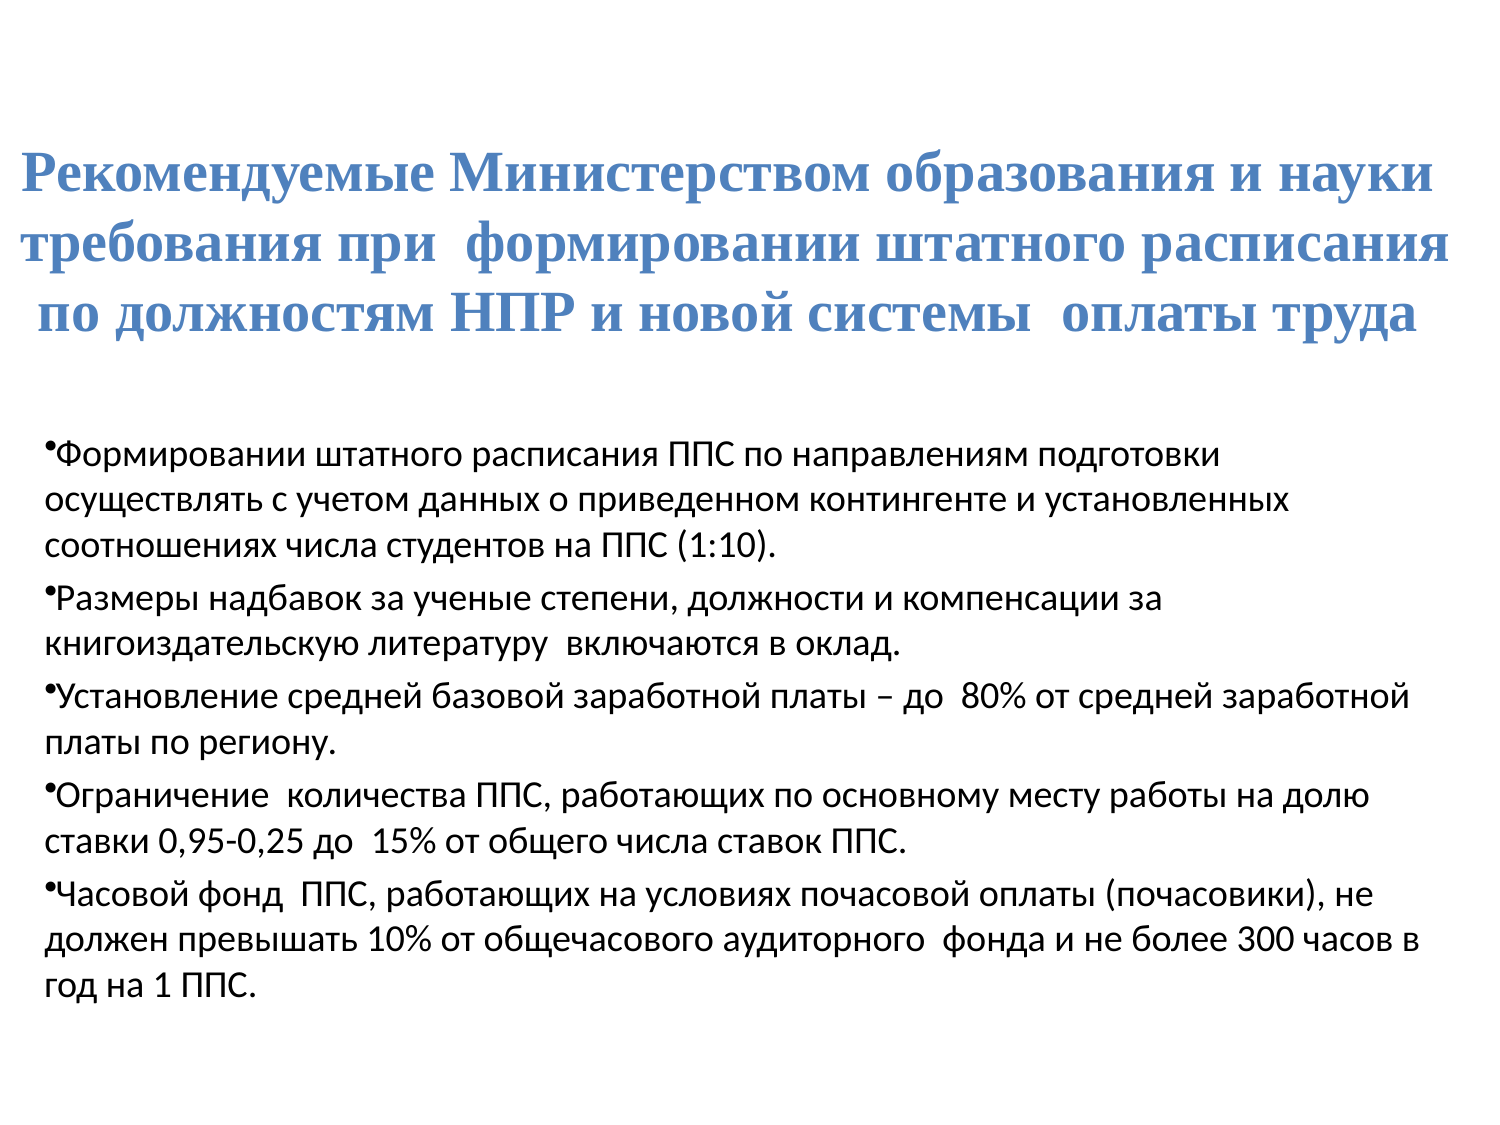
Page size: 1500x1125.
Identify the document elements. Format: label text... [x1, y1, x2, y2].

subtitle Формировании штатного расписания ППС по направлениям подготовки осуществлять с учетом данных о приведенном контингенте и установленных соотношениях числа студентов на ППС (1:10). Размеры надбавок за ученые степени, должности и компенсации за книгоиздательскую литературу включаются в оклад. Установление средней базовой заработной платы – до 80% от средней заработной платы по региону. Ограничение количества ППС, работающих по основному месту работы на долю ставки 0,95-0,25 до 15% от общего числа ставок ППС. Часовой фонд ППС, работающих на условиях почасовой оплаты (почасовики), не должен превышать 10% от общечасового аудиторного фонда и не более 300 часов в год на 1 ППС. [29, 420, 1447, 1071]
title Рекомендуемые Министерством образования и науки требования при формировании штатного расписания по должностям НПР и новой системы оплаты труда [0, 137, 1471, 338]
